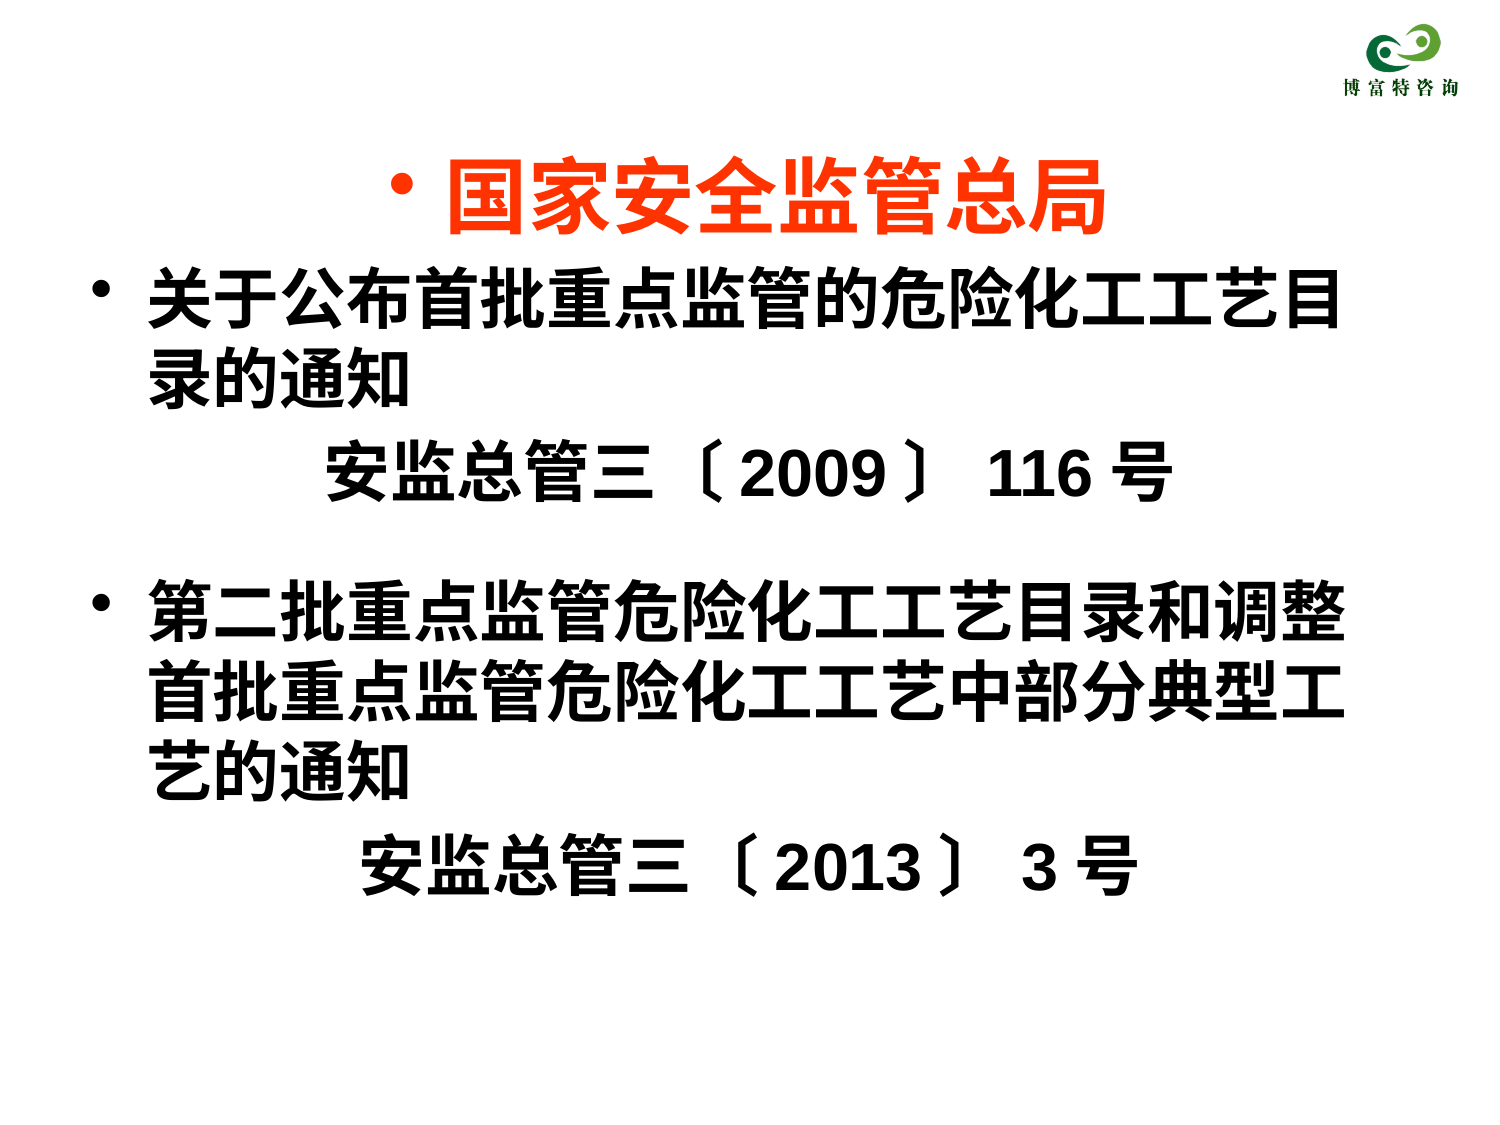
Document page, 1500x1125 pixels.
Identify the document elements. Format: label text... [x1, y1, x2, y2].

list 国家安全监管总局 关于公布首批重点监管的危险化工工艺目录的通知 安监总管三〔2009〕116号 第二批重点监管危险化工工艺目录和调整首批重点监管危险化工工艺中部分典型工艺的通知 安监总管三〔2013〕3号 [74, 135, 1426, 989]
picture [1329, 23, 1477, 99]
